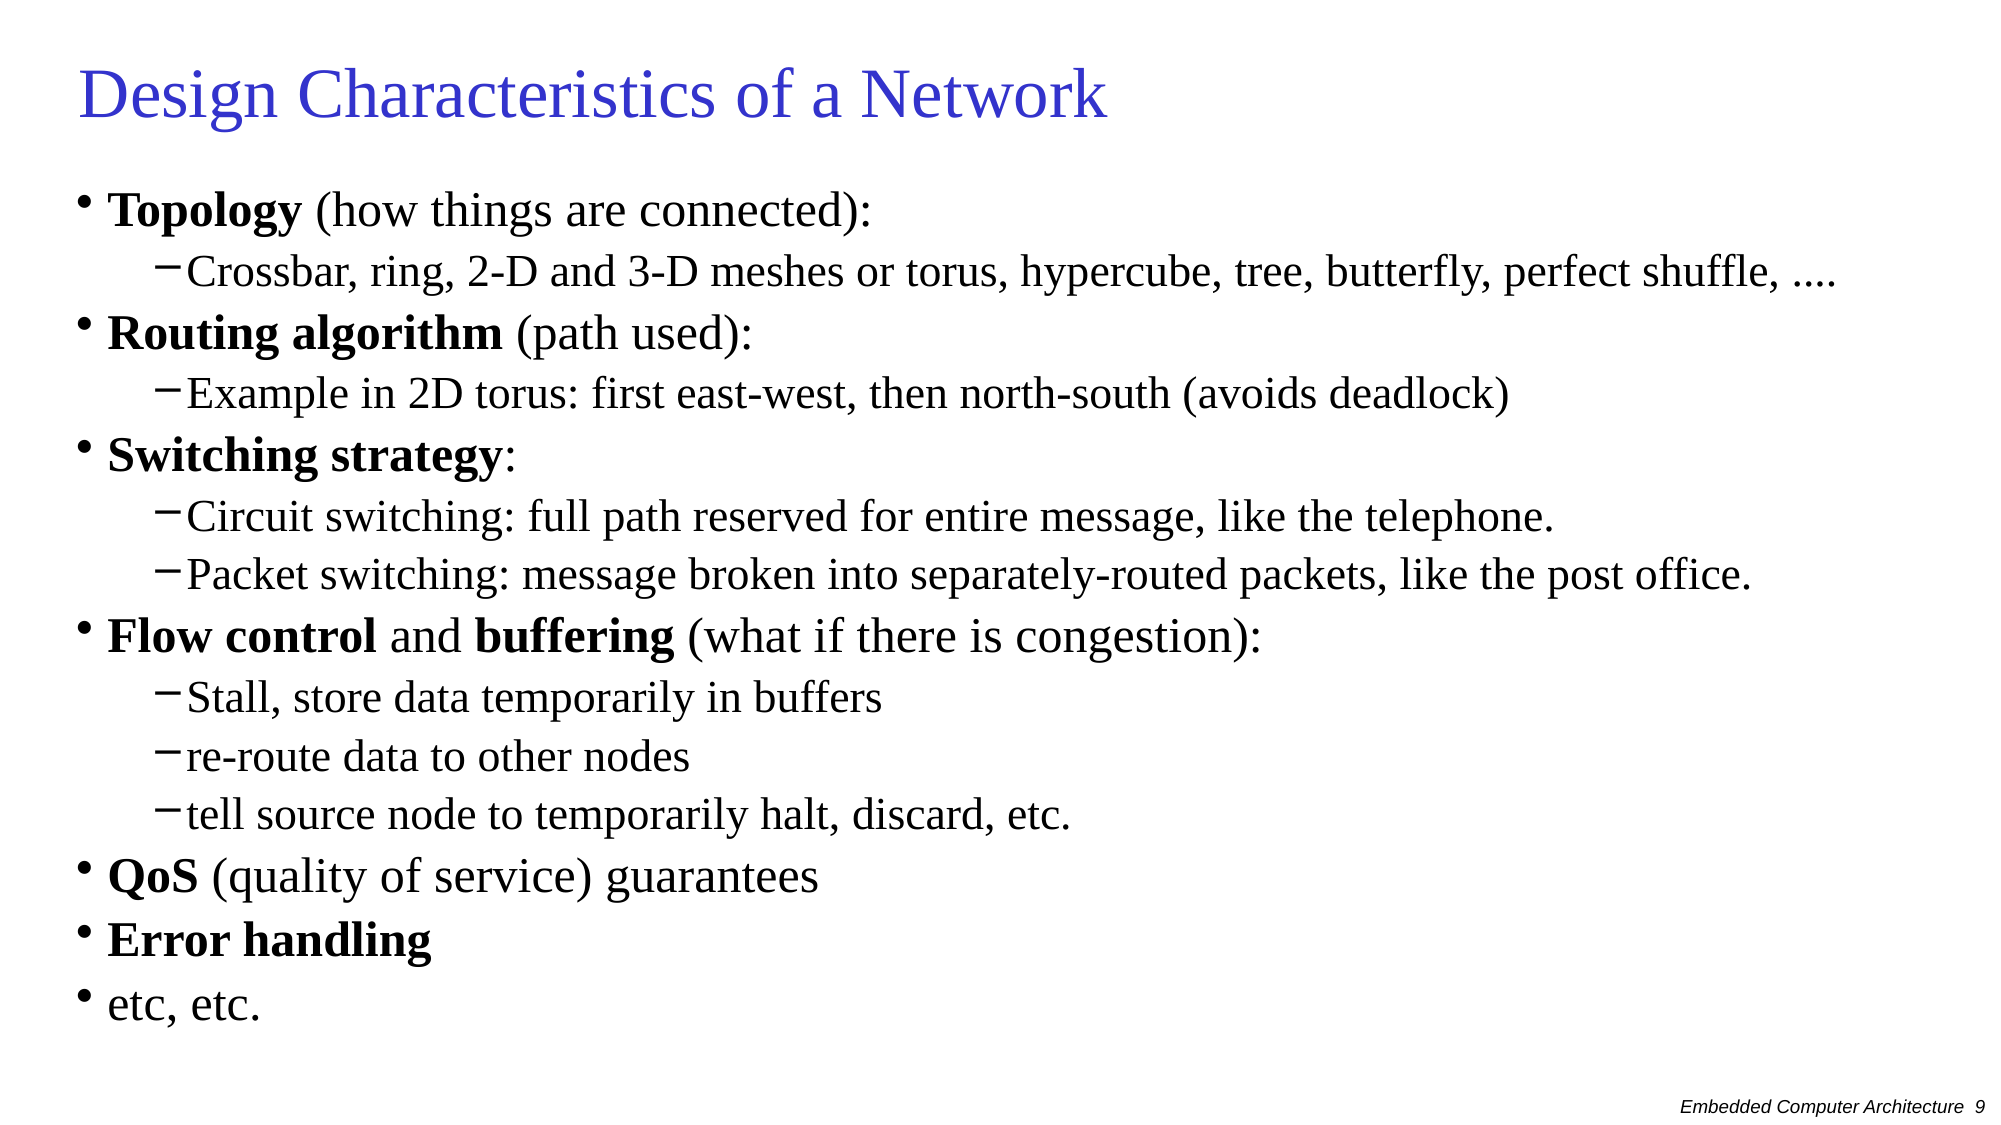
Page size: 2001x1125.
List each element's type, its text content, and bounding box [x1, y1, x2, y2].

list Topology (how things are connected): Crossbar, ring, 2-D and 3-D meshes or torus, hypercube, tree, butterfly, perfect shuffle, .... Routing algorithm (path used): Example in 2D torus: first east-west, then north-south (avoids deadlock) Switching strategy: Circuit switching: full path reserved for entire message, like the telephone. Packet switching: message broken into separately-routed packets, like the post office. Flow control and buffering (what if there is congestion): Stall, store data temporarily in buffers re-route data to other nodes tell source node to temporarily halt, discard, etc. QoS (quality of service) guarantees Error handling etc, etc. [60, 175, 1940, 1063]
title Design Characteristics of a Network [63, 37, 1934, 158]
